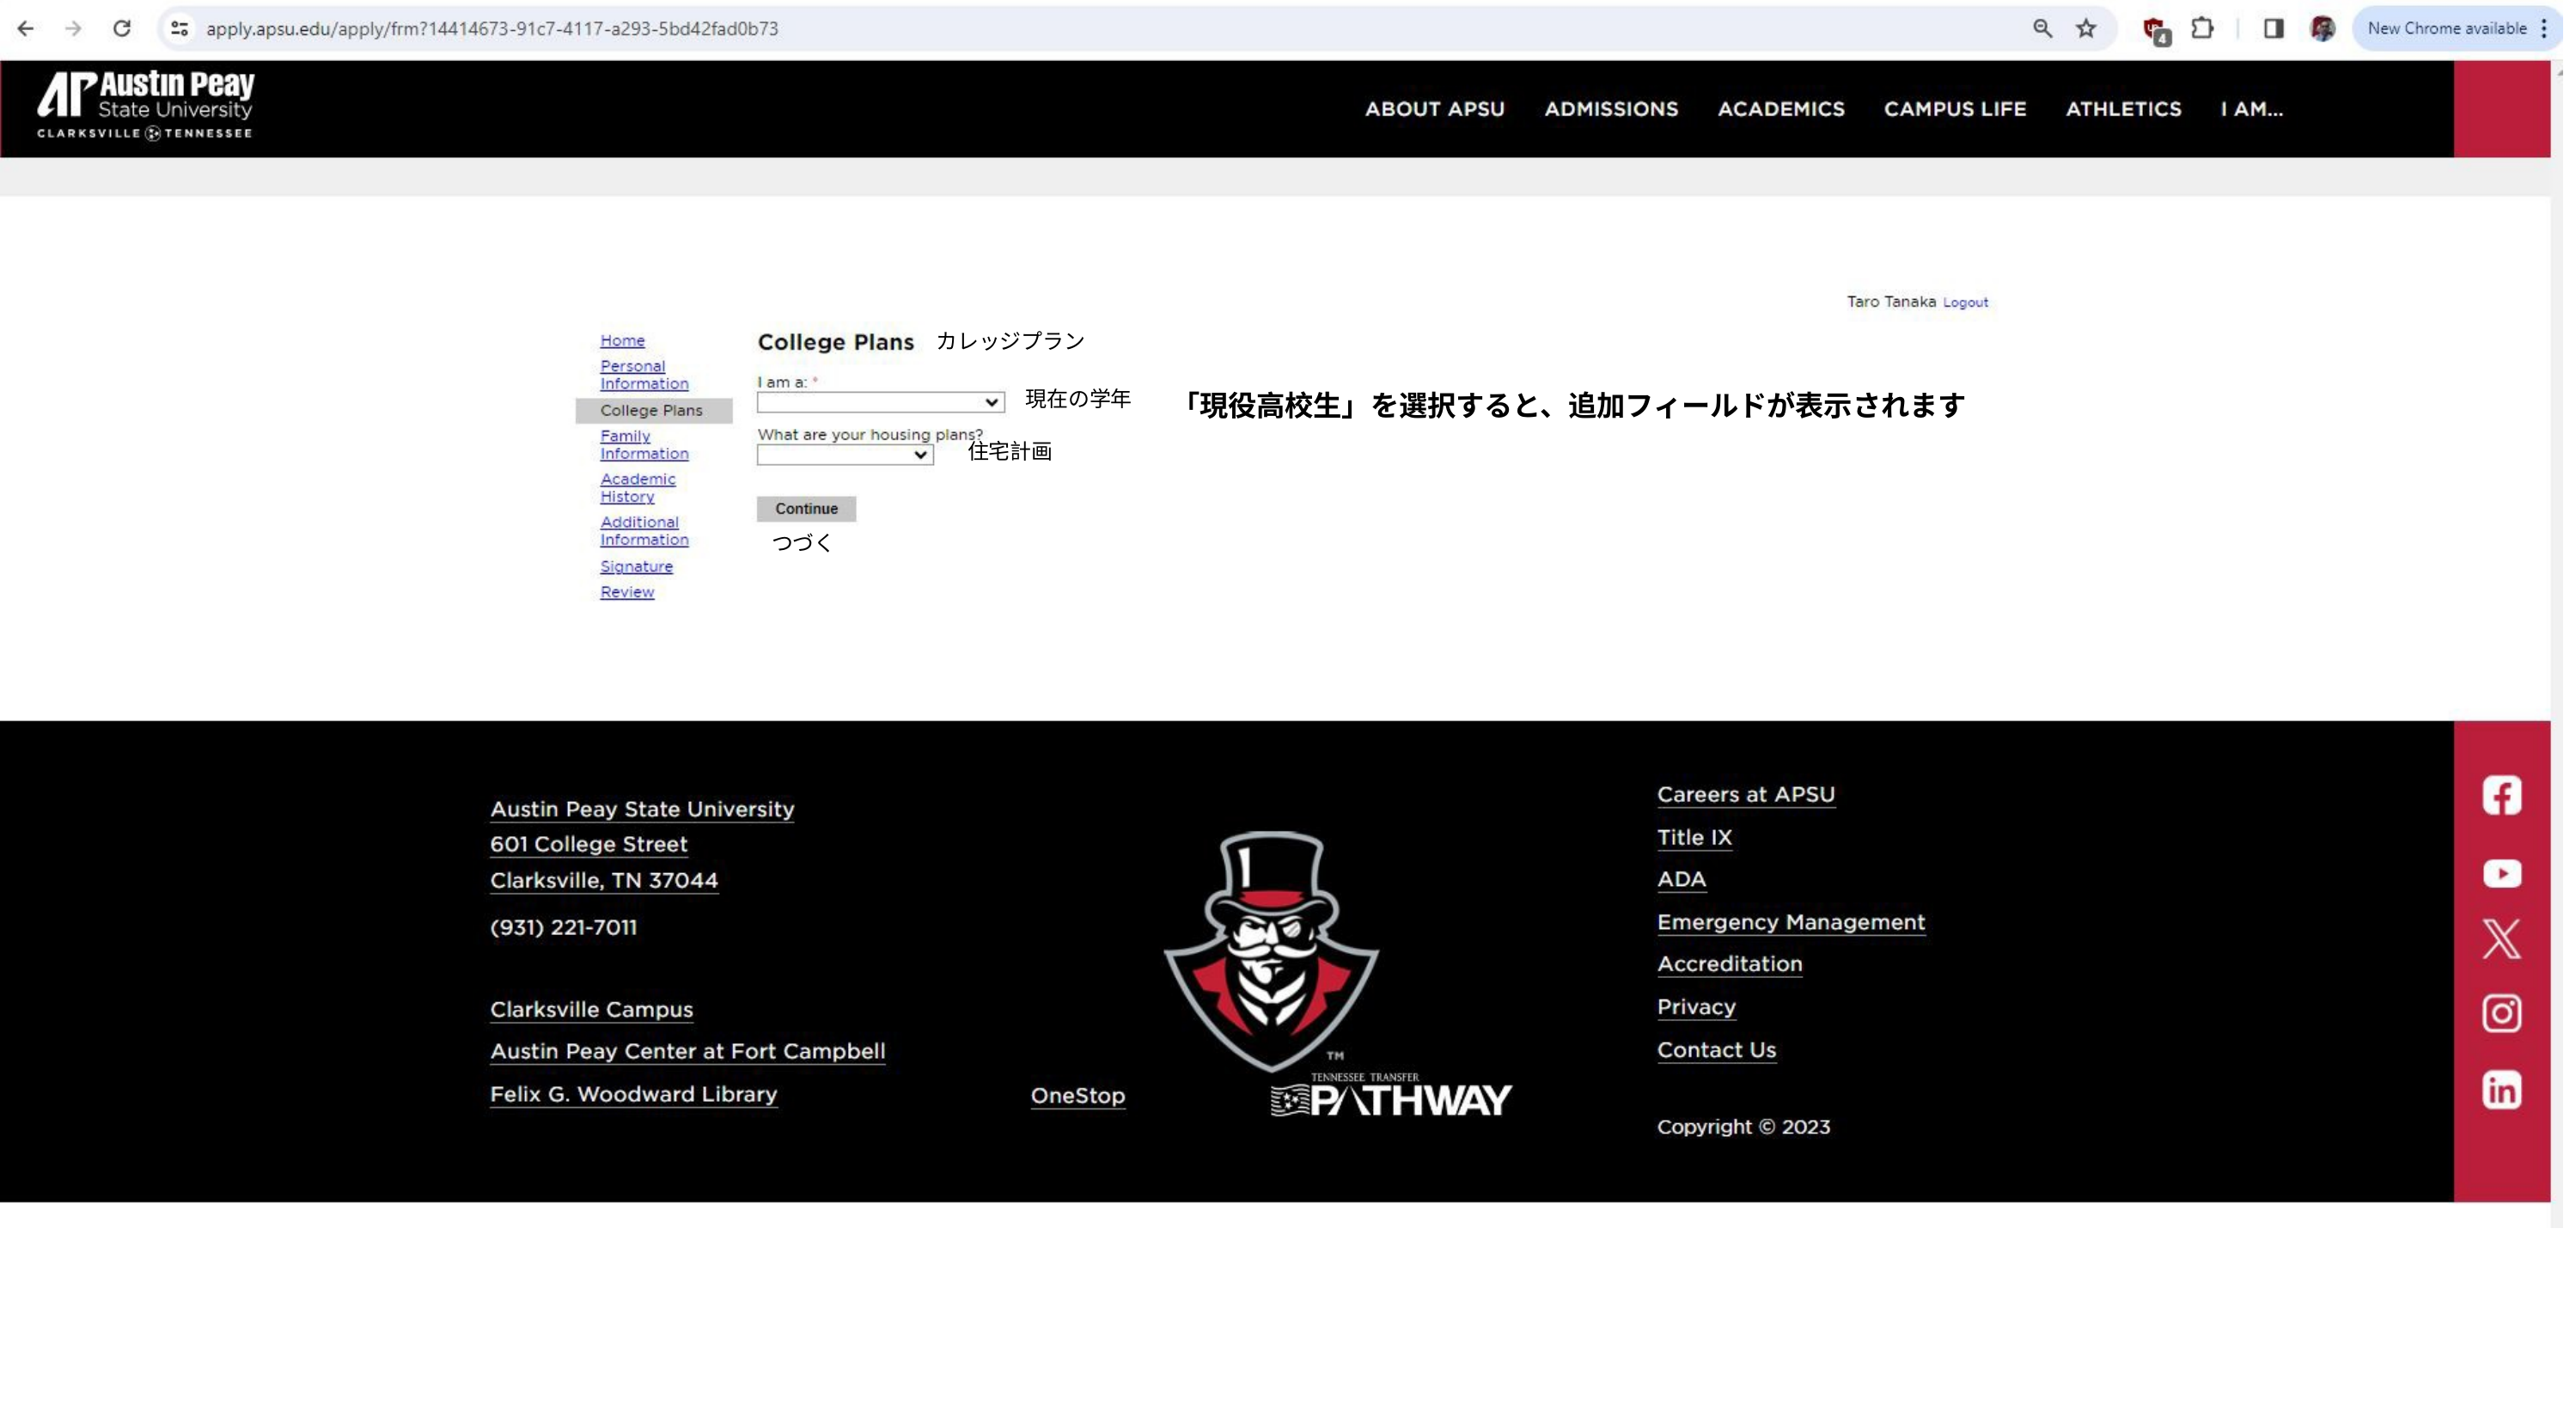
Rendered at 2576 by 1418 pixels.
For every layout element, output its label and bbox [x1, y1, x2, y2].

picture [0, 0, 2564, 1228]
